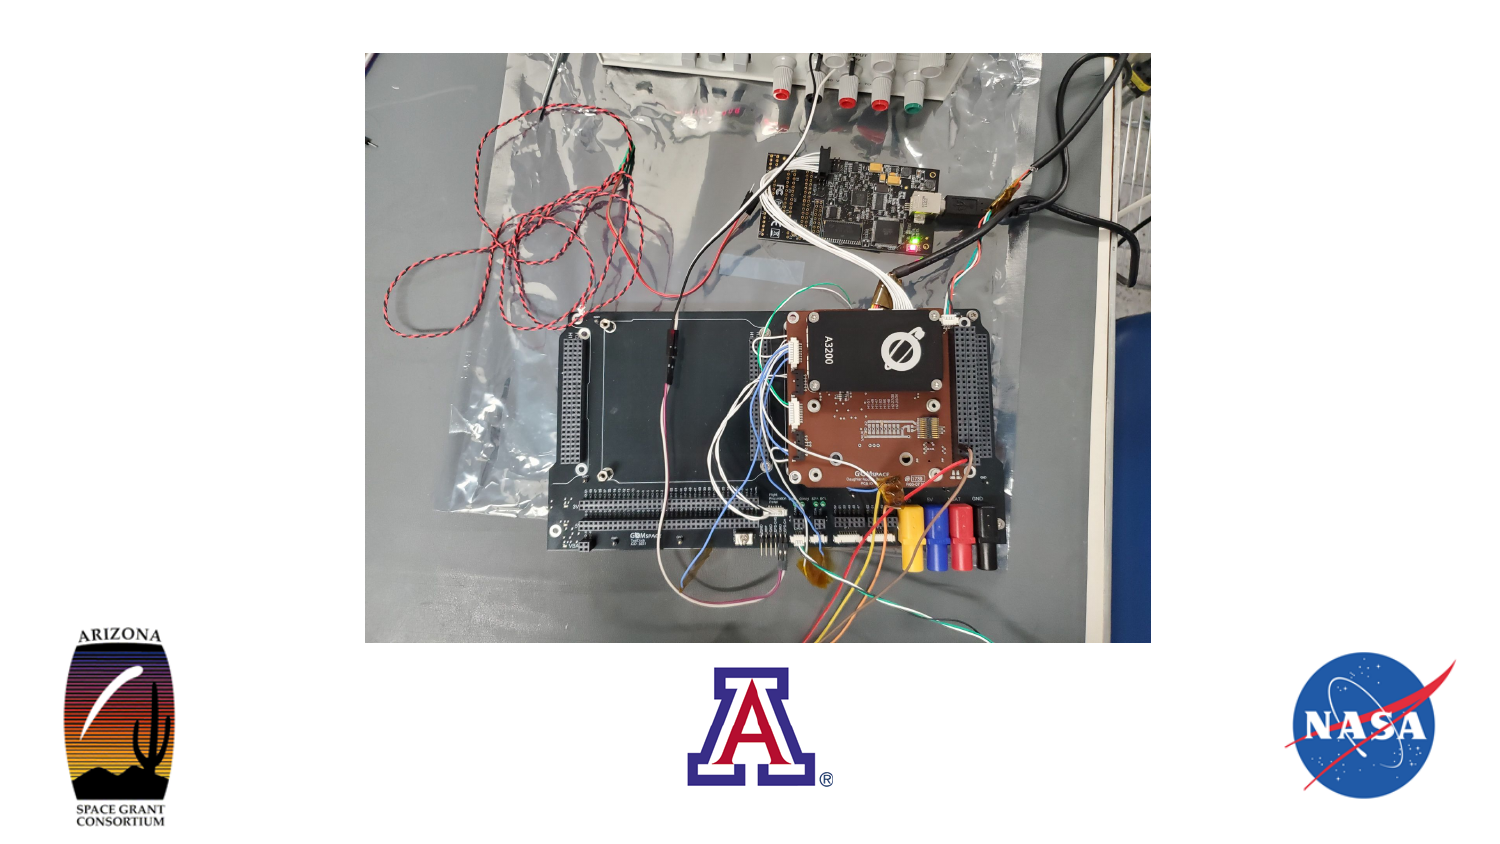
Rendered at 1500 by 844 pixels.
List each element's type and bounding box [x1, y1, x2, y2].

picture [1283, 651, 1457, 800]
picture [364, 53, 1151, 643]
picture [683, 661, 833, 790]
picture [58, 624, 178, 828]
